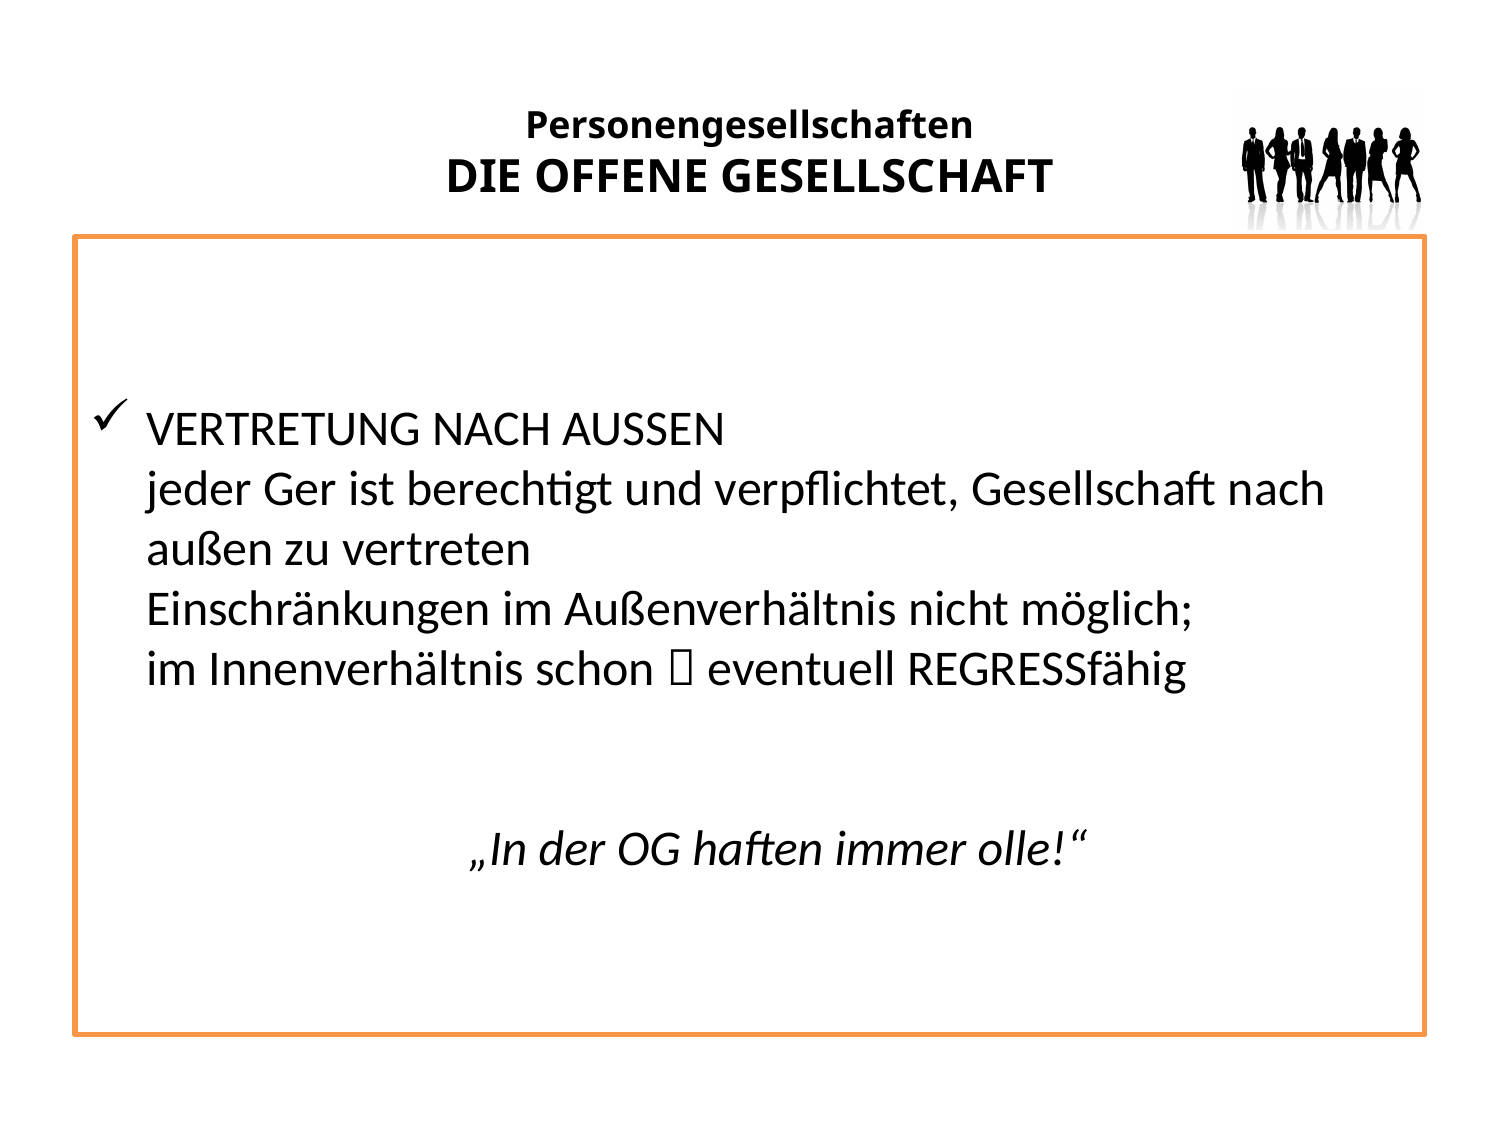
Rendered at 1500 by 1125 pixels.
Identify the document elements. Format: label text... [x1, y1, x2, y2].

text_box Personengesellschaften DIE OFFENE GESELLSCHAFT [74, 86, 1231, 217]
text_box VERTRETUNG NACH AUSSEN jeder Ger ist berechtigt und verpflichtet, Gesellschaft nach außen zu vertreten Einschränkungen im Außenverhältnis nicht möglich; im Innenverhältnis schon  eventuell REGRESSfähig „In der OG haften immer olle!“ [74, 236, 1425, 1035]
picture [1233, 85, 1426, 230]
